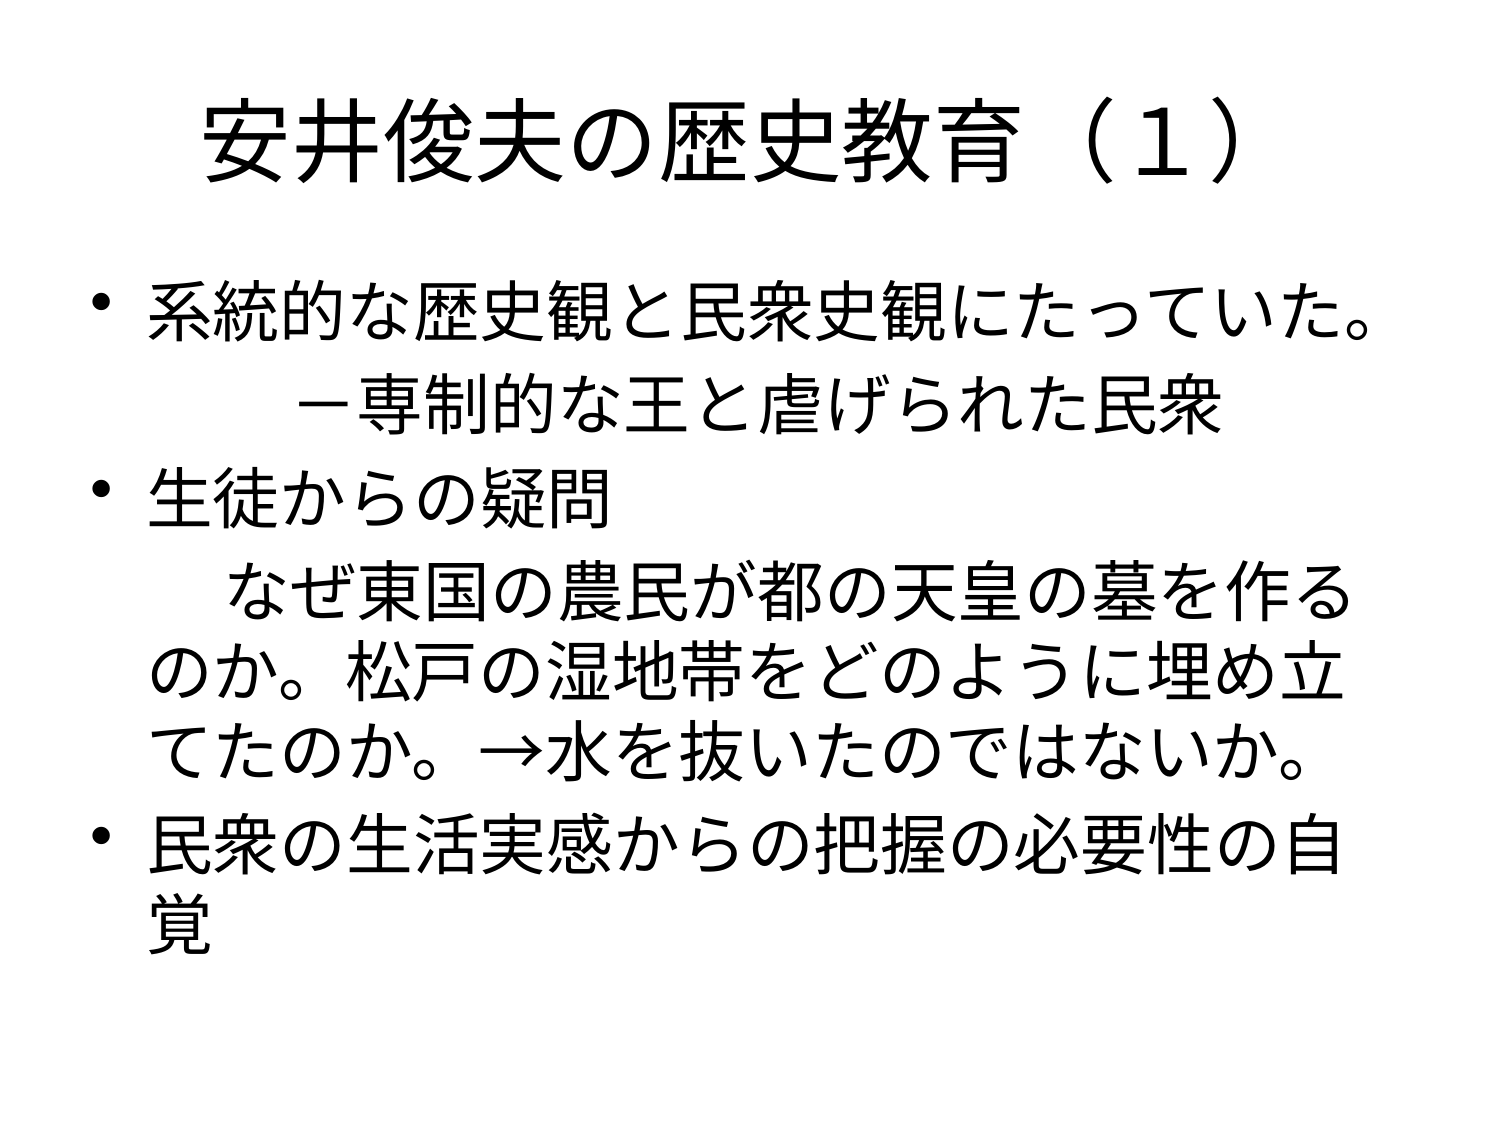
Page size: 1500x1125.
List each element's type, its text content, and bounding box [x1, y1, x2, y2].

list 系統的な歴史観と民衆史観にたっていた。 －専制的な王と虐げられた民衆 生徒からの疑問 なぜ東国の農民が都の天皇の墓を作るのか。松戸の湿地帯をどのように埋め立てたのか。→水を抜いたのではないか。 民衆の生活実感からの把握の必要性の自覚 [74, 262, 1426, 1006]
title 安井俊夫の歴史教育（１） [74, 44, 1426, 233]
